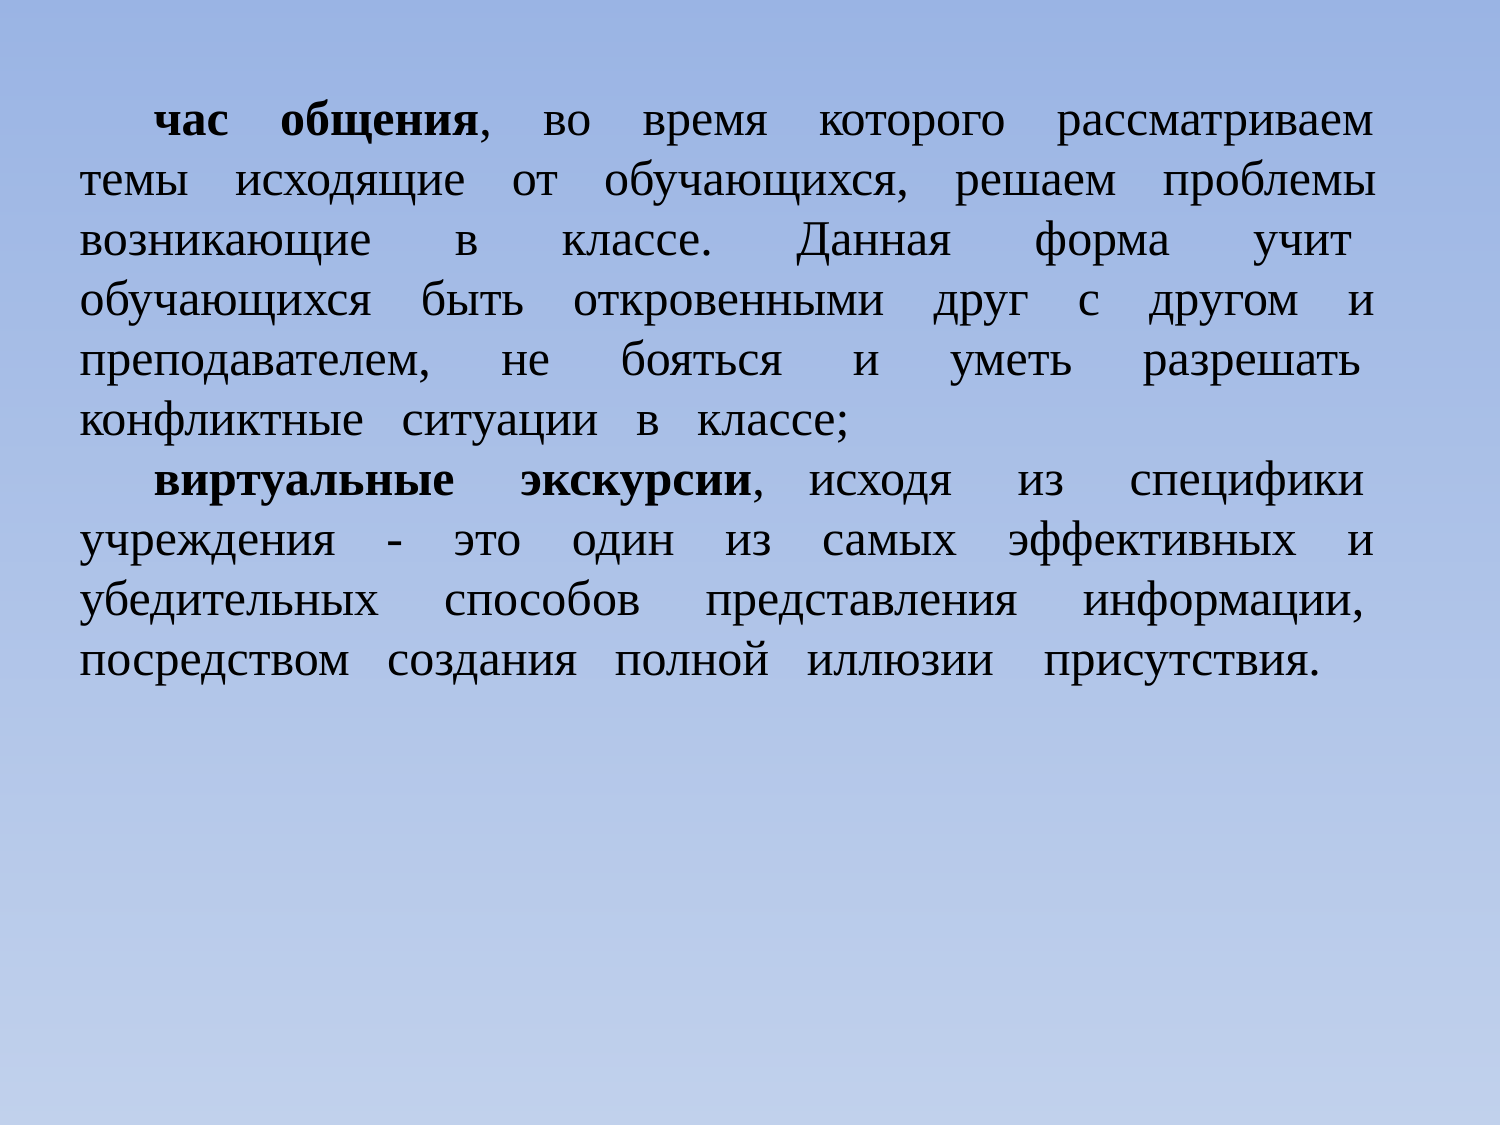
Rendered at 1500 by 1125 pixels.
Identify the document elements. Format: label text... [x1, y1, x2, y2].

text_box час общения, во время которого рассматриваем темы исходящие от обучающихся, решаем проблемы возникающие в классе. Данная форма учит обучающихся быть откровенными друг с другом и преподавателем, не бояться и уметь разрешать конфликтные ситуации в классе; виртуальные экскурсии, исходя из специфики учреждения - это один из самых эффективных и убедительных способов представления информации, посредством создания полной иллюзии присутствия. [64, 78, 1424, 693]
